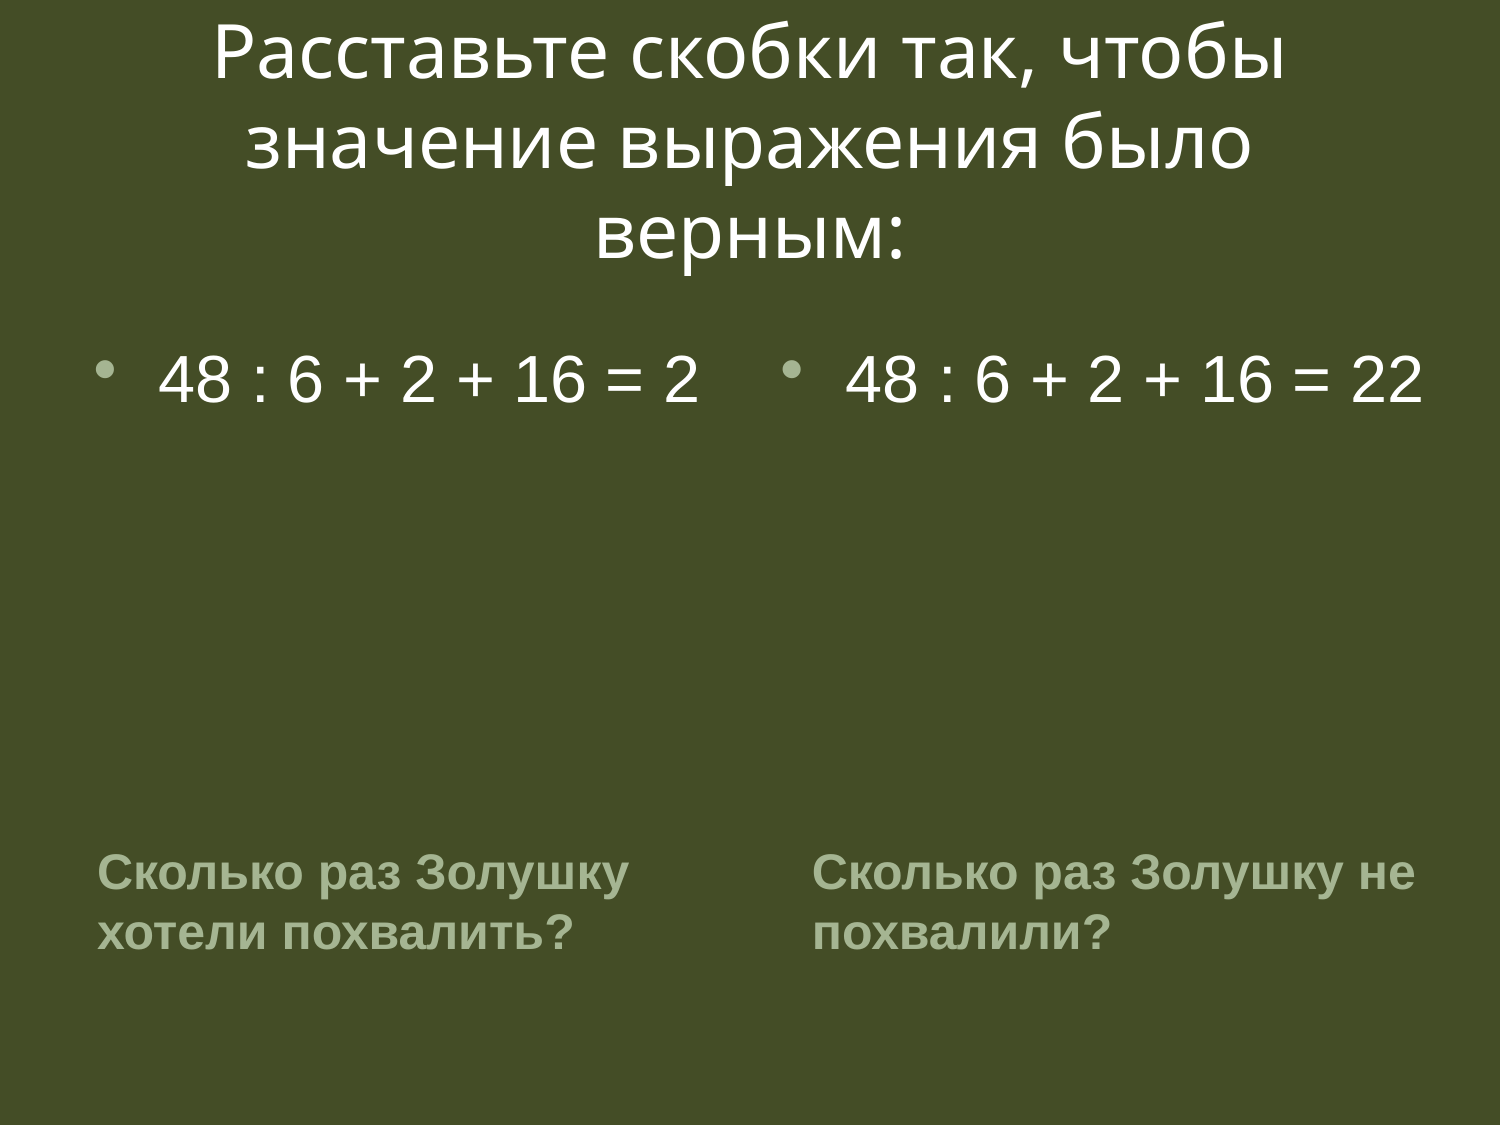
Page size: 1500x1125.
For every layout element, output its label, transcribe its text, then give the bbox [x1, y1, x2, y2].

title Расставьте скобки так, чтобы значение выражения было верным: [74, 44, 1426, 233]
list 48 : 6 + 2 + 16 = 2 [74, 327, 738, 833]
list Сколько раз Золушку не похвалили? [796, 831, 1461, 970]
list 48 : 6 + 2 + 16 = 22 [761, 327, 1466, 821]
list Сколько раз Золушку хотели похвалить? [81, 831, 746, 970]
